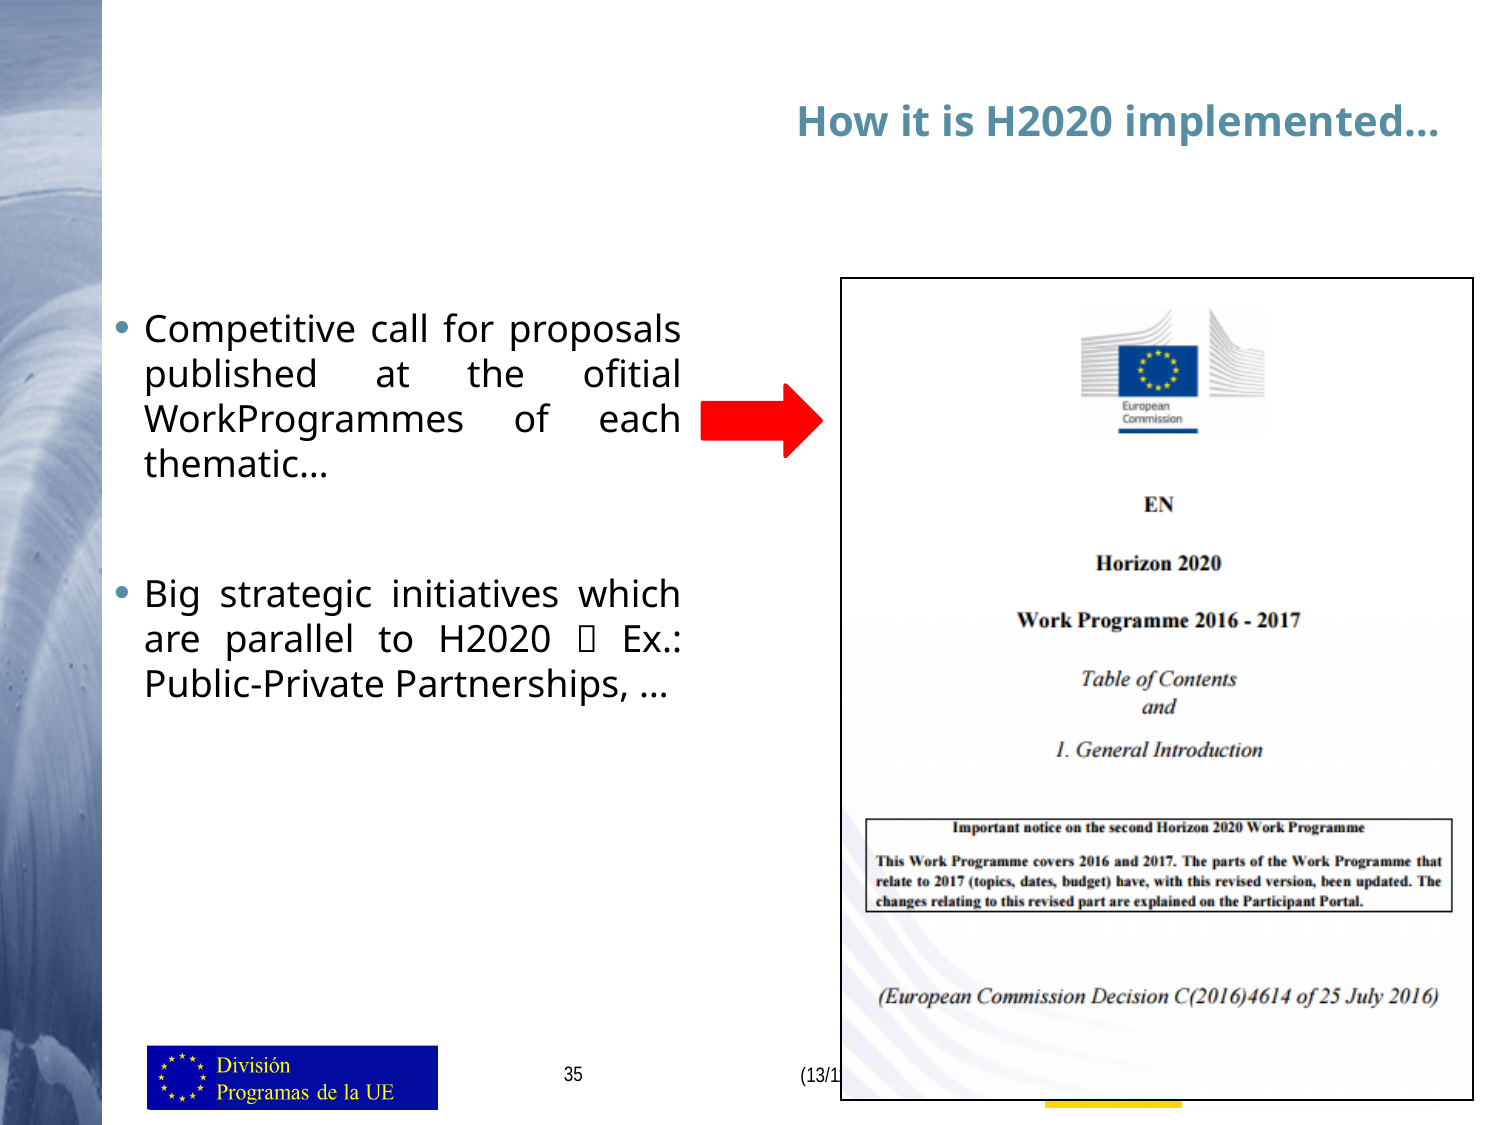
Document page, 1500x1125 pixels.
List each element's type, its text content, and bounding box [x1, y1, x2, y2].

picture [1045, 1101, 1436, 1108]
picture [147, 1043, 438, 1118]
text_box How it is H2020 implemented… [186, 87, 1456, 153]
text_box [702, 385, 821, 457]
text_box Competitive call for proposals published at the ofitial WorkProgrammes of each thematic… Big strategic initiatives which are parallel to H2020  Ex.: Public-Private Partnerships, … [99, 297, 698, 976]
picture [841, 278, 1473, 1100]
picture [0, 0, 102, 1125]
